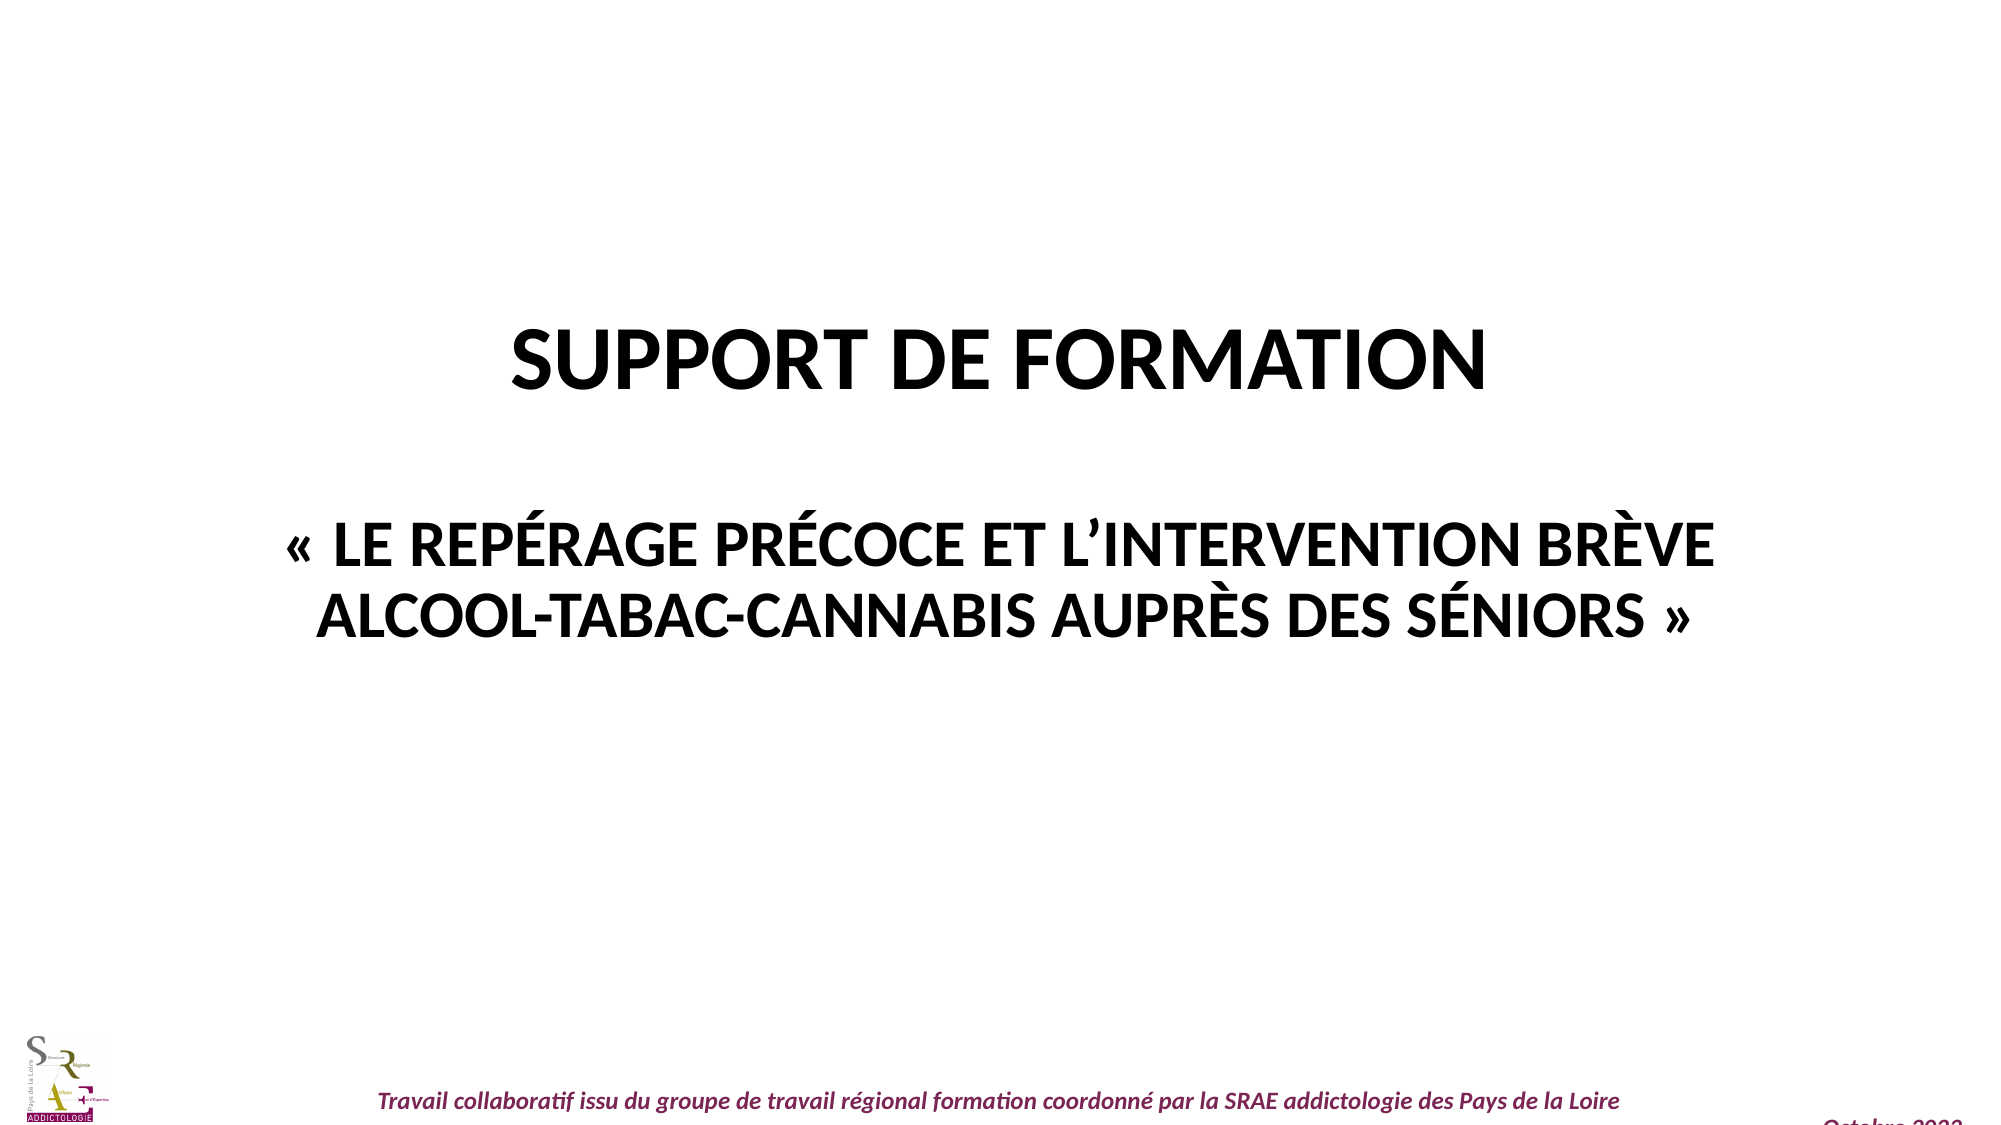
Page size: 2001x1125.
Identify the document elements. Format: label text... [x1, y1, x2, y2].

text_box Support de Formation « Le repérage précoce et l’intervention brève Alcool-tabac-cannabis auprès des séniors » [55, 193, 1945, 932]
picture [27, 1036, 112, 1122]
